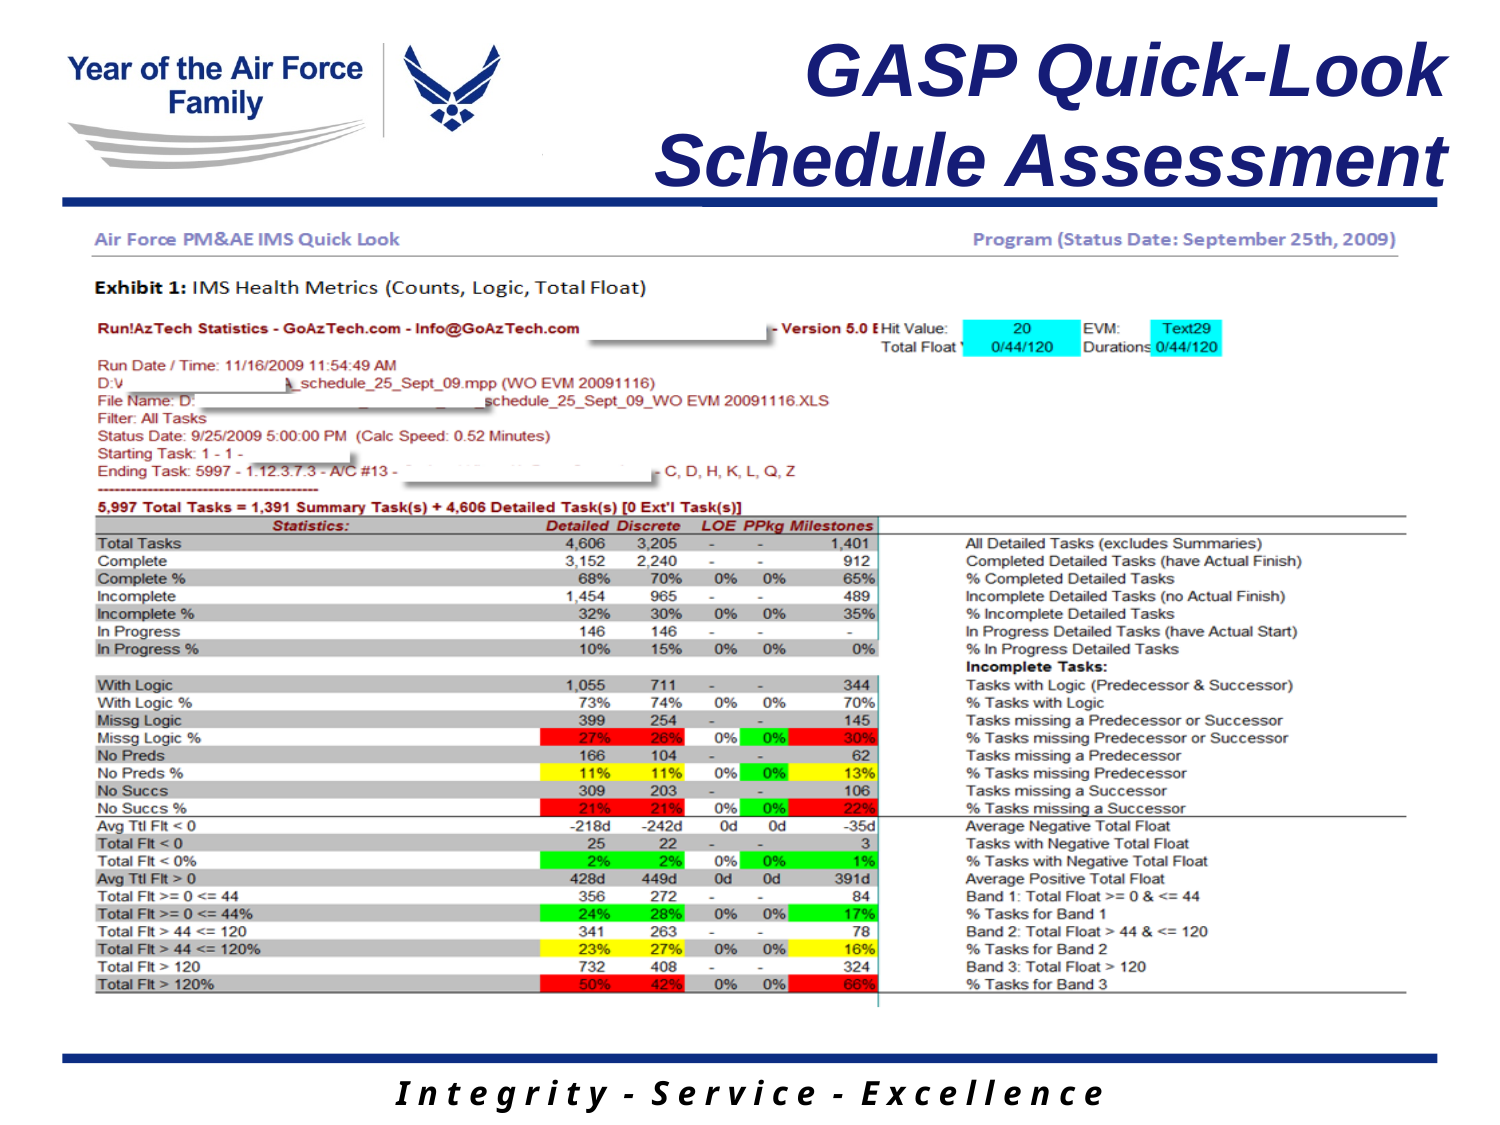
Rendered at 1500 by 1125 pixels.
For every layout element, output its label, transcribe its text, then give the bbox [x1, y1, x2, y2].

picture [77, 214, 1428, 1034]
text_box GASP Quick-Look Schedule Assessment [487, 17, 1463, 205]
picture [67, 43, 487, 169]
